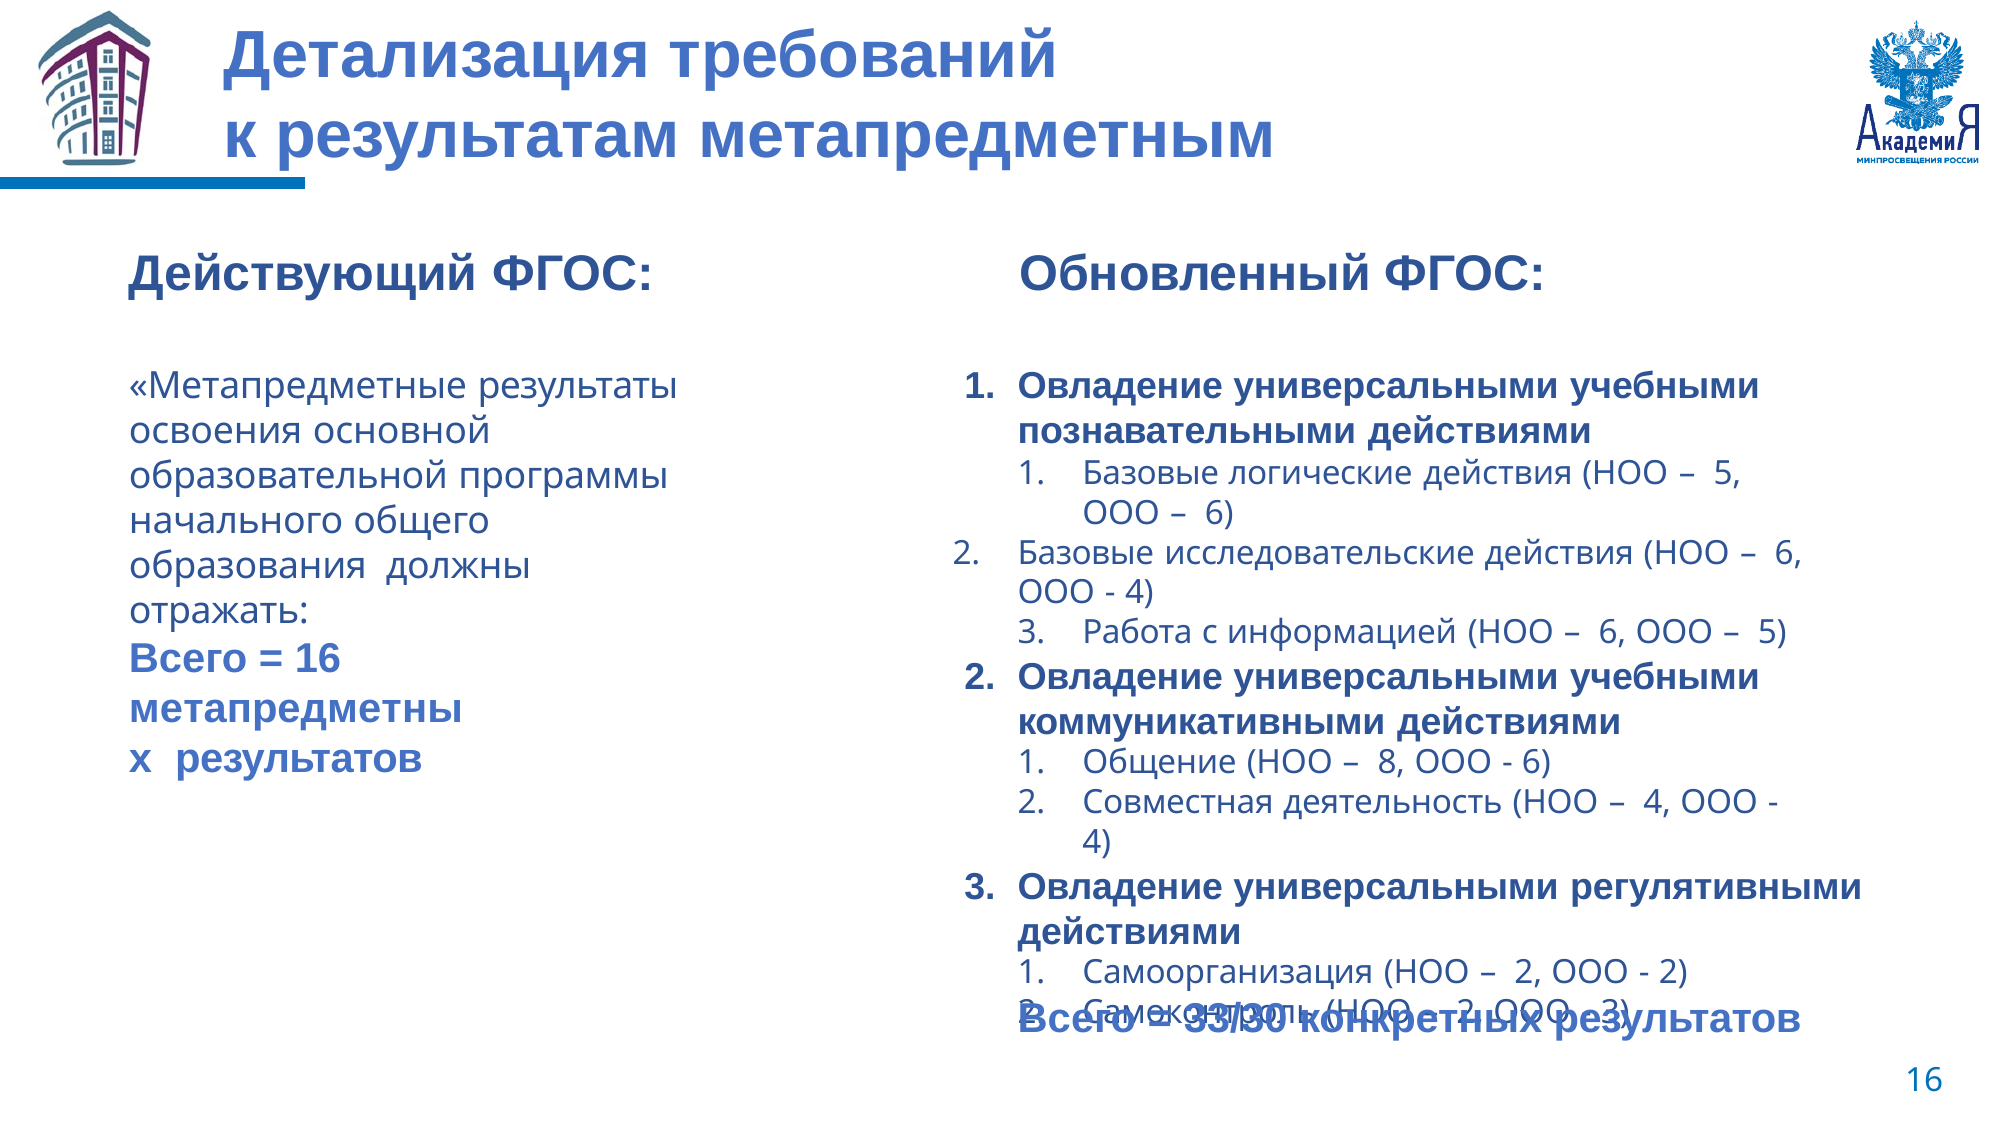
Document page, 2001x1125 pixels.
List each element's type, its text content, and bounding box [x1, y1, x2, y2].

picture [37, 10, 151, 166]
slide_number 16 [1898, 1064, 1949, 1125]
picture [1856, 20, 1979, 164]
list Овладение универсальными учебными познавательными действиями Базовые логические действия (НОО – 5, ООО – 6) Базовые исследовательские действия (НОО – 6, ООО - 4) Работа с информацией (НОО – 6, ООО – 5) Овладение универсальными учебными коммуникативными действиями Общение (НОО – 8, ООО - 6) Совместная деятельность (НОО – 4, ООО - 4) Овладение универсальными регулятивными действиями Самоорганизация (НОО – 2, ООО - 2) Самоконтроль (НОО – 2, ООО - 3) [87, 358, 1913, 1031]
text_box Всего = 33/30 конкретных результатов [1015, 988, 1811, 1041]
text_box Действующий ФГОС: Обновленный ФГОС: [126, 238, 1549, 301]
title Детализация требований к результатам метапредметным [221, 8, 1288, 199]
